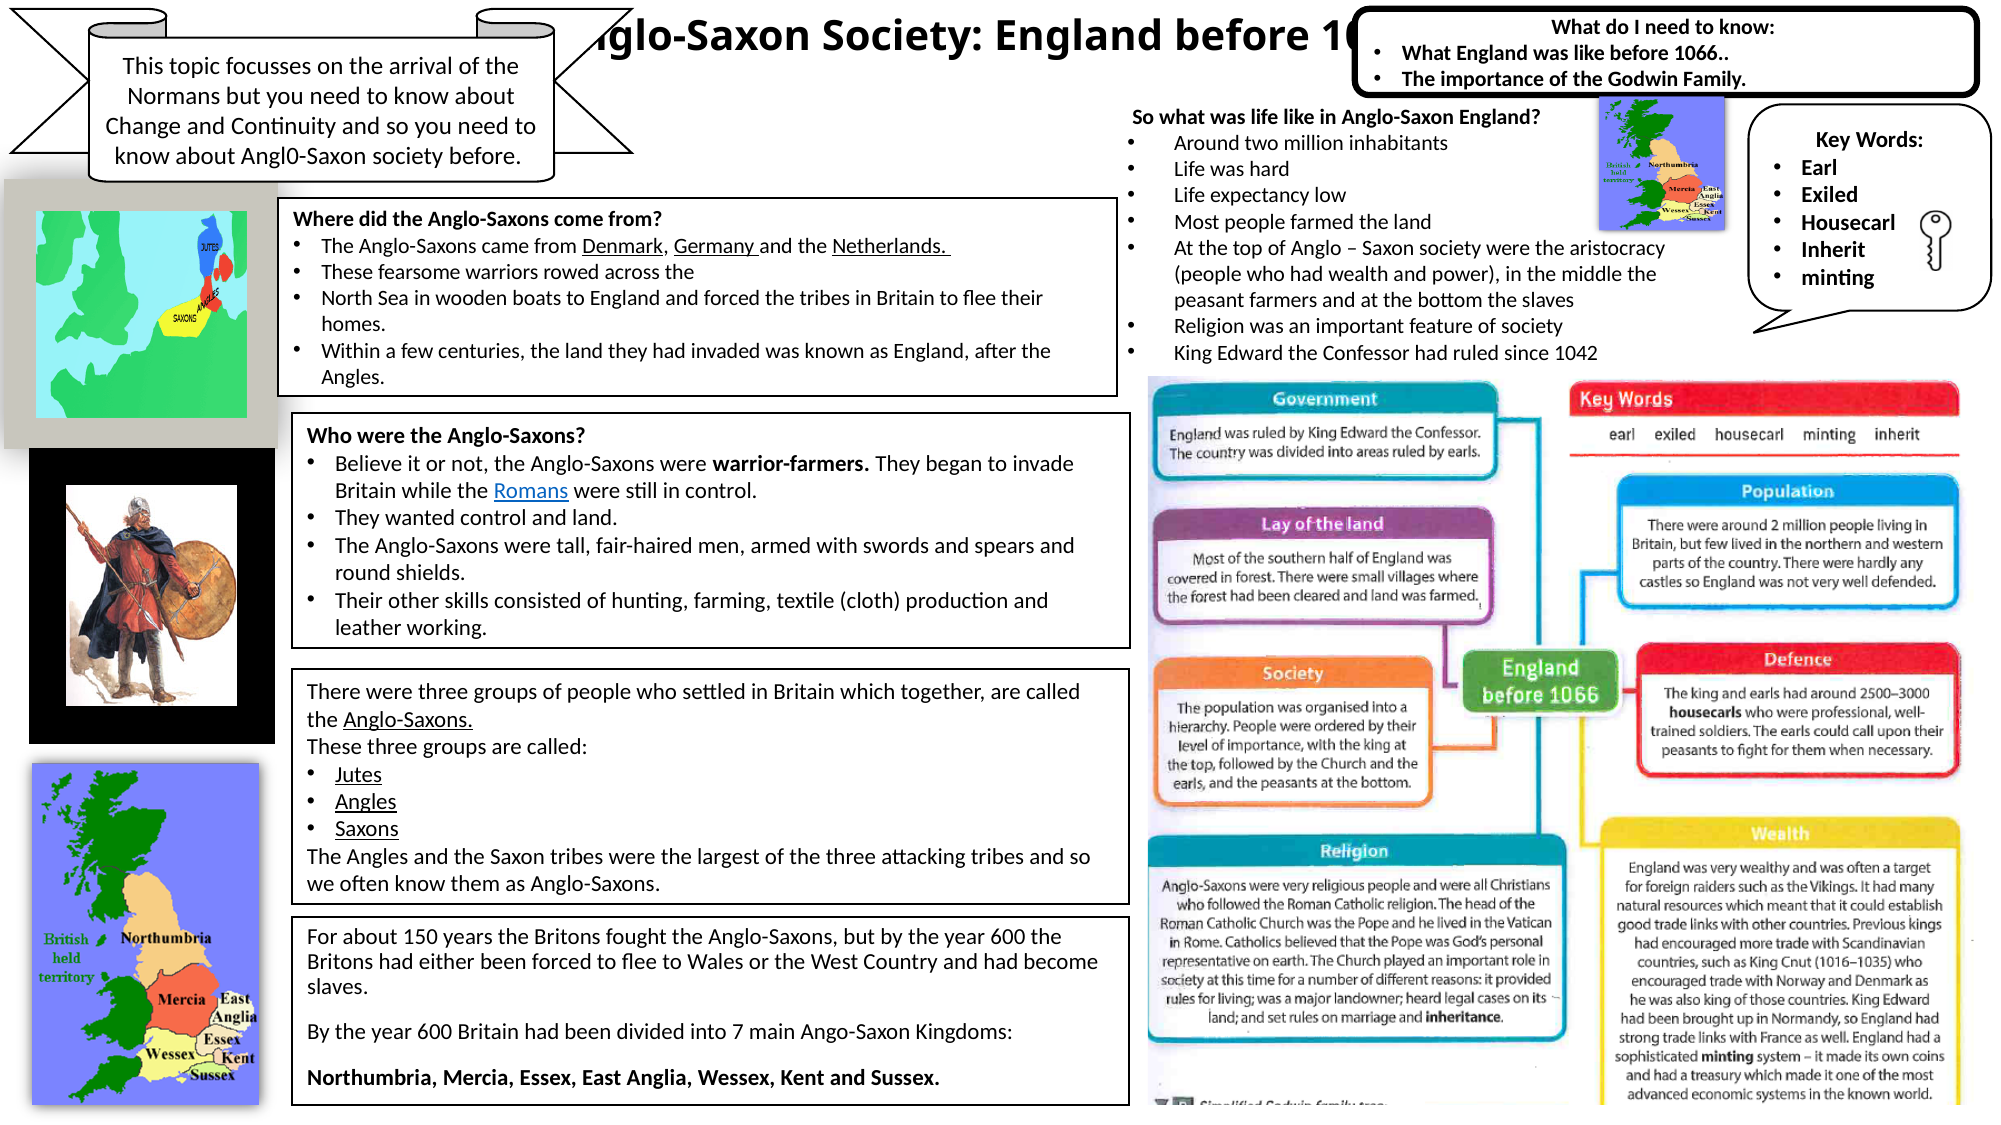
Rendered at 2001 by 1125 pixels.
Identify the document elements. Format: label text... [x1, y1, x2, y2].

picture [35, 210, 247, 418]
text_box Key Words: Earl Exiled Housecarl Inherit minting [1747, 103, 1993, 334]
text_box So what was life like in Anglo-Saxon England? Around two million inhabitants Life was hard Life expectancy low Most people farmed the land At the top of Anglo – Saxon society were the aristocracy (people who had wealth and power), in the middle the peasant farmers and at the bottom the slaves Religion was an important feature of society King Edward the Confessor had ruled since 1042 [1112, 95, 1735, 372]
text_box Who were the Anglo-Saxons? Believe it or not, the Anglo-Saxons were warrior-farmers. They began to invade Britain while the Romans were still in control. They wanted control and land. The Anglo-Saxons were tall, fair-haired men, armed with swords and spears and round shields. Their other skills consisted of hunting, farming, textile (cloth) production and leather working. [291, 412, 1131, 649]
picture [1147, 376, 1978, 1105]
title Anglo-Saxon Society: England before 1066 [234, 0, 1735, 67]
text_box What do I need to know: What England was like before 1066.. The importance of the Godwin Family. [1353, 7, 1979, 97]
text_box For about 150 years the Britons fought the Anglo-Saxons, but by the year 600 the Britons had either been forced to flee to Wales or the West Country and had become slaves. By the year 600 Britain had been divided into 7 main Ango-Saxon Kingdoms: Northumbria, Mercia, Essex, East Anglia, Wessex, Kent and Sussex. [291, 916, 1130, 1106]
picture [11, 743, 279, 1125]
text_box Where did the Anglo-Saxons come from? The Anglo-Saxons came from Denmark, Germany and the Netherlands. These fearsome warriors rowed across the North Sea in wooden boats to England and forced the tribes in Britain to flee their homes. Within a few centuries, the land they had invaded was known as England, after the Angles. [277, 197, 1118, 397]
picture [1905, 211, 1967, 271]
picture [66, 485, 238, 707]
picture [1588, 88, 1735, 238]
text_box There were three groups of people who settled in Britain which together, are called the Anglo-Saxons. These three groups are called: Jutes Angles Saxons The Angles and the Saxon tribes were the largest of the three attacking tribes and so we often know them as Anglo-Saxons. [291, 668, 1130, 905]
text_box This topic focusses on the arrival of the Normans but you need to know about Change and Continuity and so you need to know about Angl0-Saxon society before. [8, 7, 635, 183]
